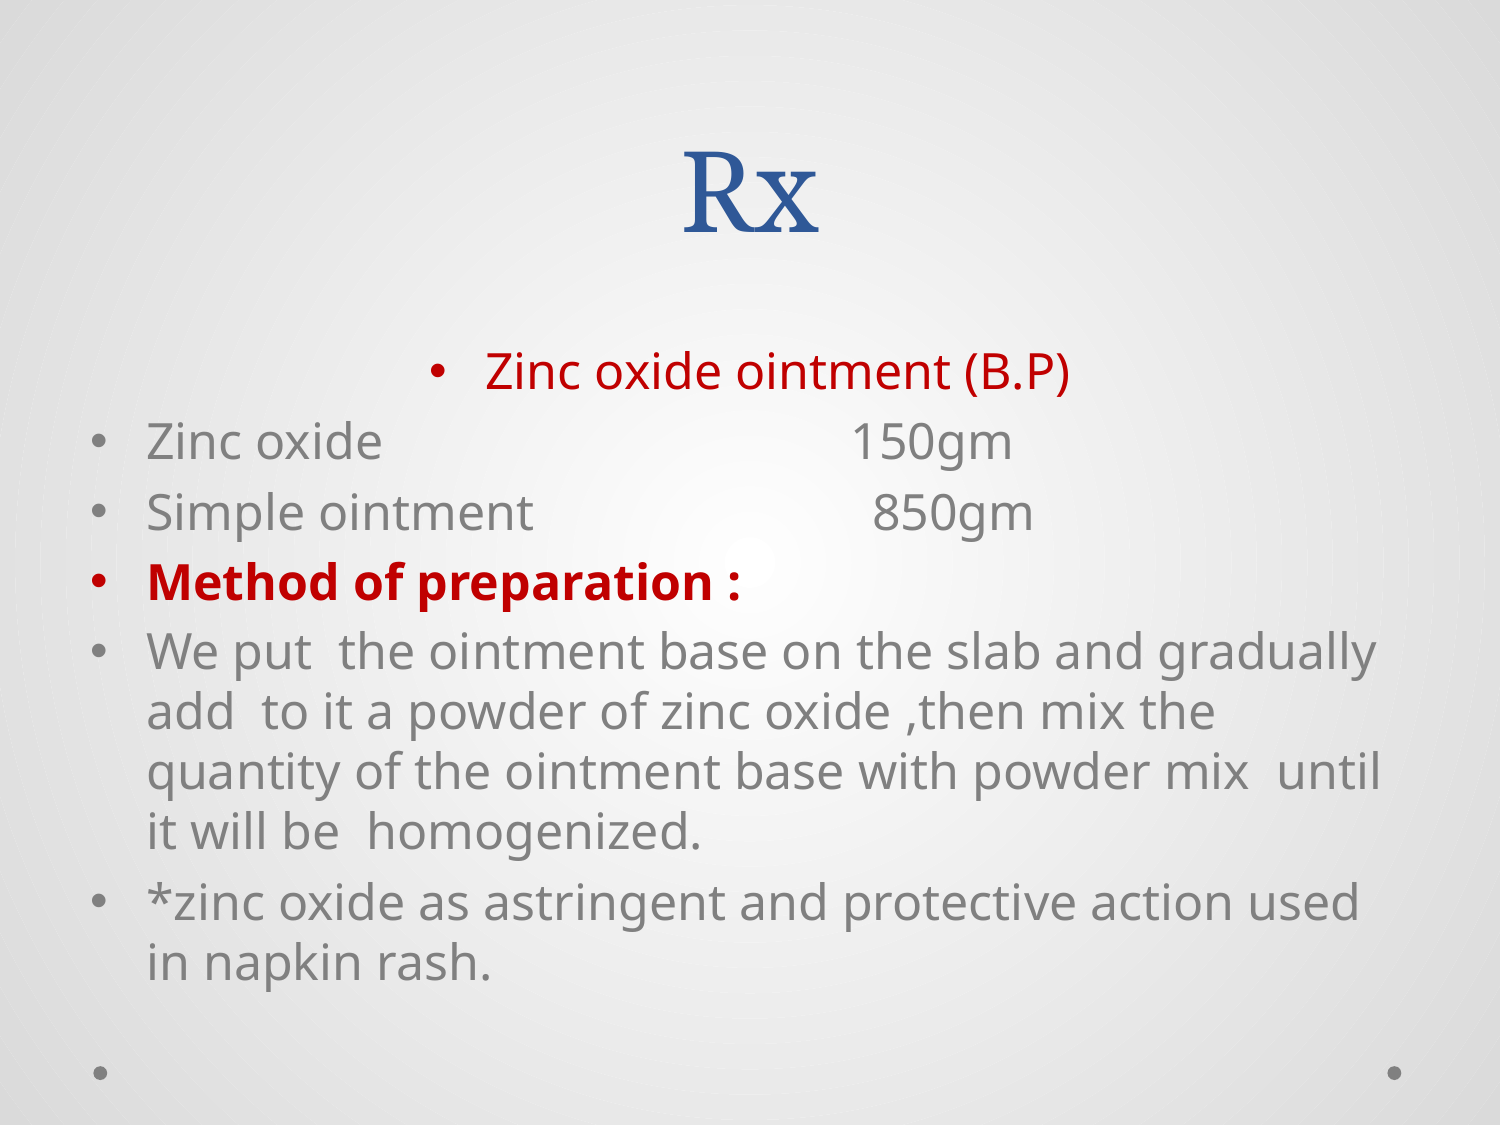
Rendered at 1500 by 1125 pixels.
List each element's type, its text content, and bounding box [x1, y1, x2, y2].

list Zinc oxide ointment (B.P) Zinc oxide 150gm Simple ointment 850gm Method of preparation : We put the ointment base on the slab and gradually add to it a powder of zinc oxide ,then mix the quantity of the ointment base with powder mix until it will be homogenized. *zinc oxide as astringent and protective action used in napkin rash. [75, 262, 1425, 1005]
title Rx [75, 0, 1425, 262]
